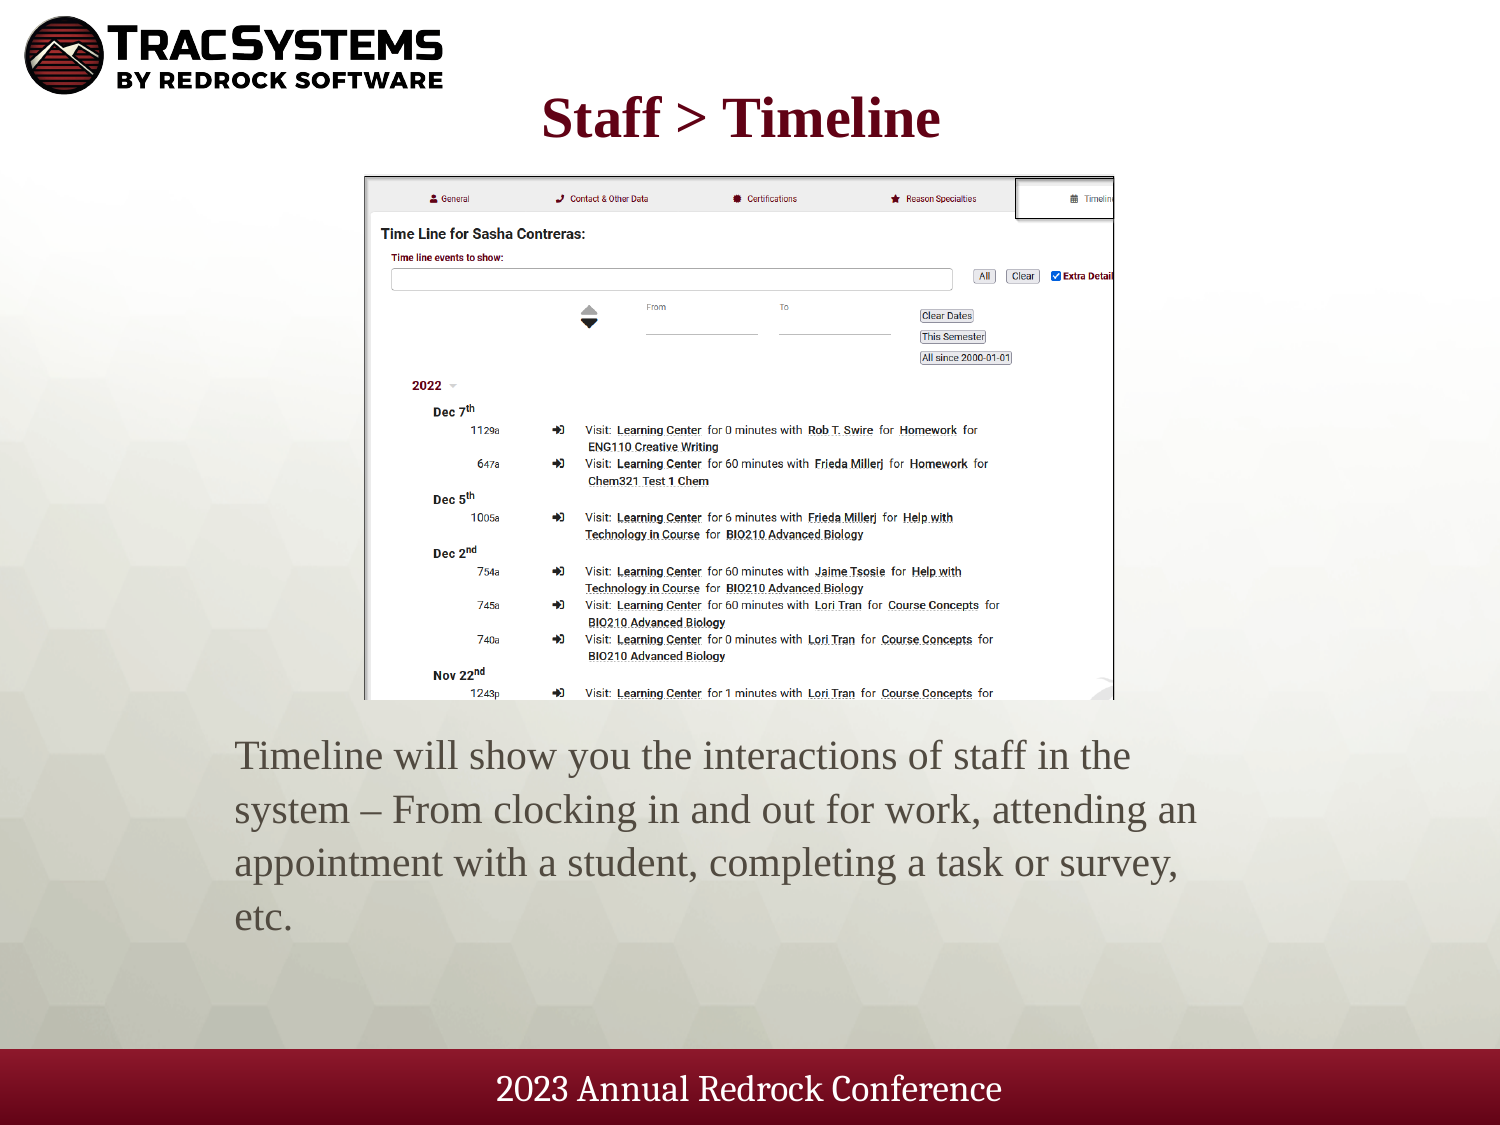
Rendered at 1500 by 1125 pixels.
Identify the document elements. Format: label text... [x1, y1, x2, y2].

picture [0, 124, 1500, 1049]
picture [21, 13, 448, 97]
text_box Staff > Timeline [526, 71, 1311, 156]
text_box Timeline will show you the interactions of staff in the system – From clocking in and out for work, attending an appointment with a student, completing a task or survey, etc. [219, 717, 1259, 946]
